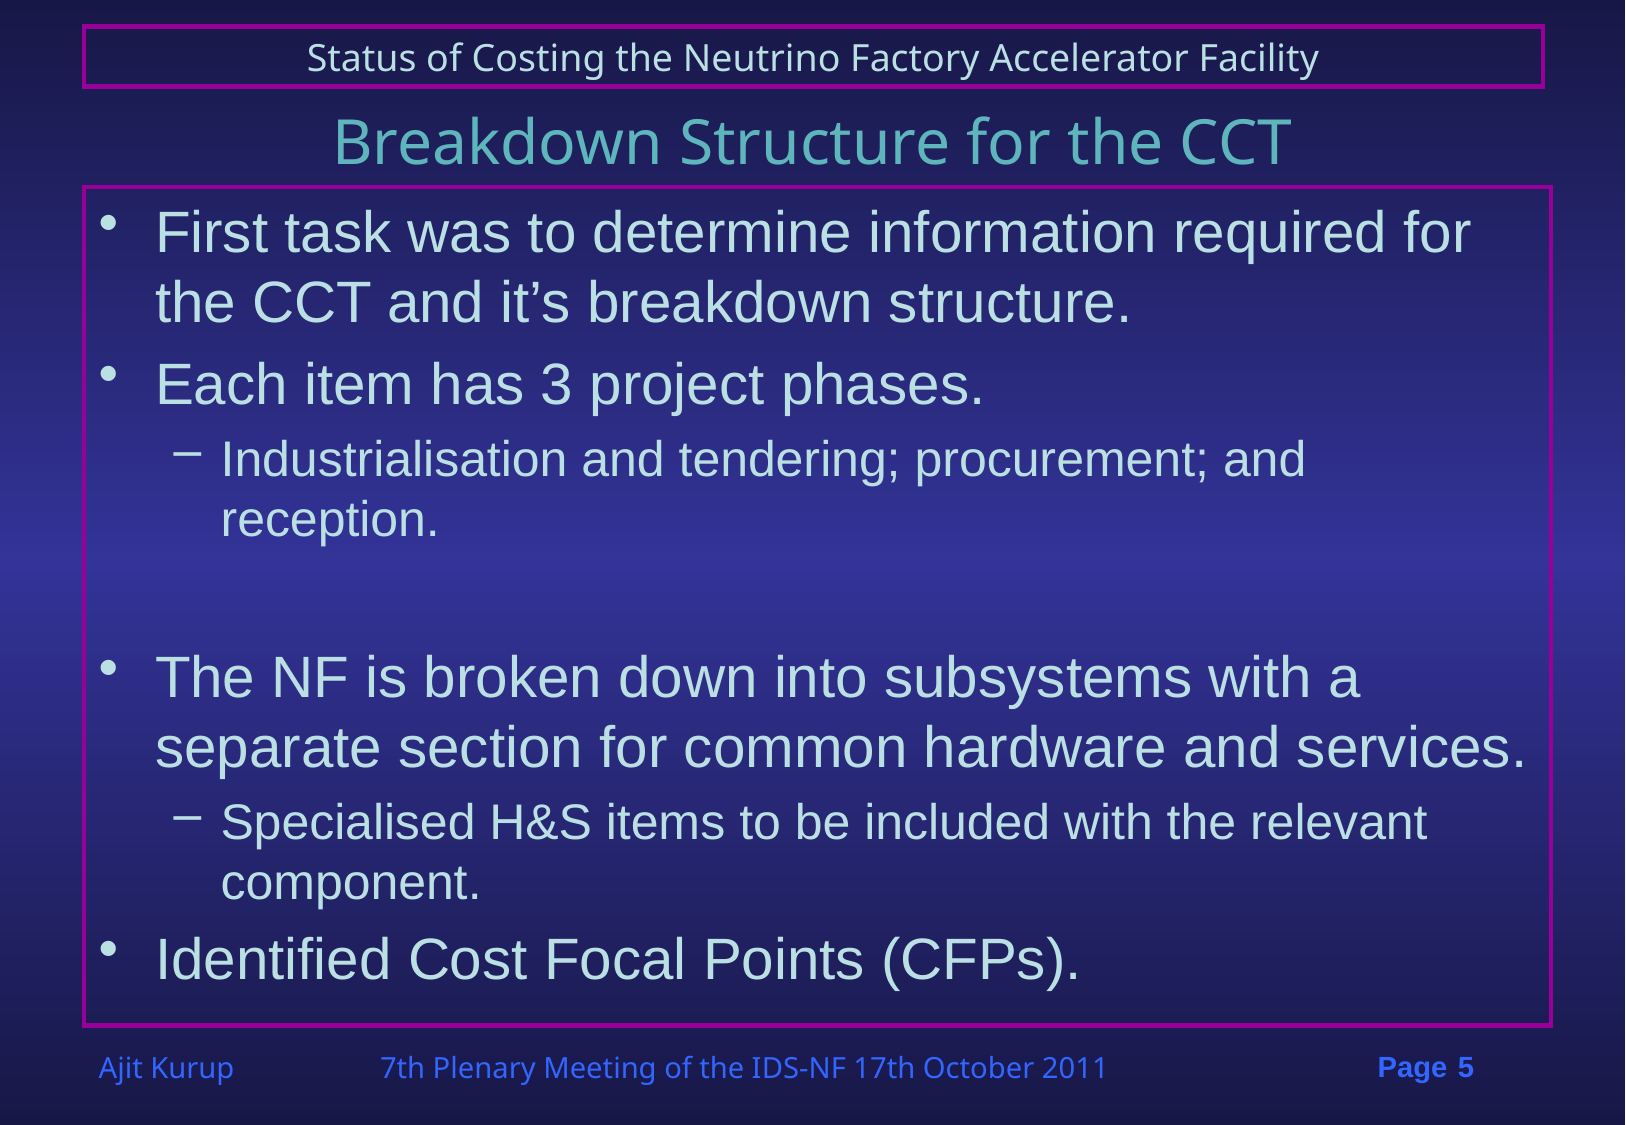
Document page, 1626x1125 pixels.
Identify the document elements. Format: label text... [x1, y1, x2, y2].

title Breakdown Structure for the CCT [81, 95, 1544, 185]
list First task was to determine information required for the CCT and it’s breakdown structure. Each item has 3 project phases. Industrialisation and tendering; procurement; and reception. The NF is broken down into subsystems with a separate section for common hardware and services. Specialised H&S items to be included with the relevant component. Identified Cost Focal Points (CFPs). [82, 185, 1553, 1028]
